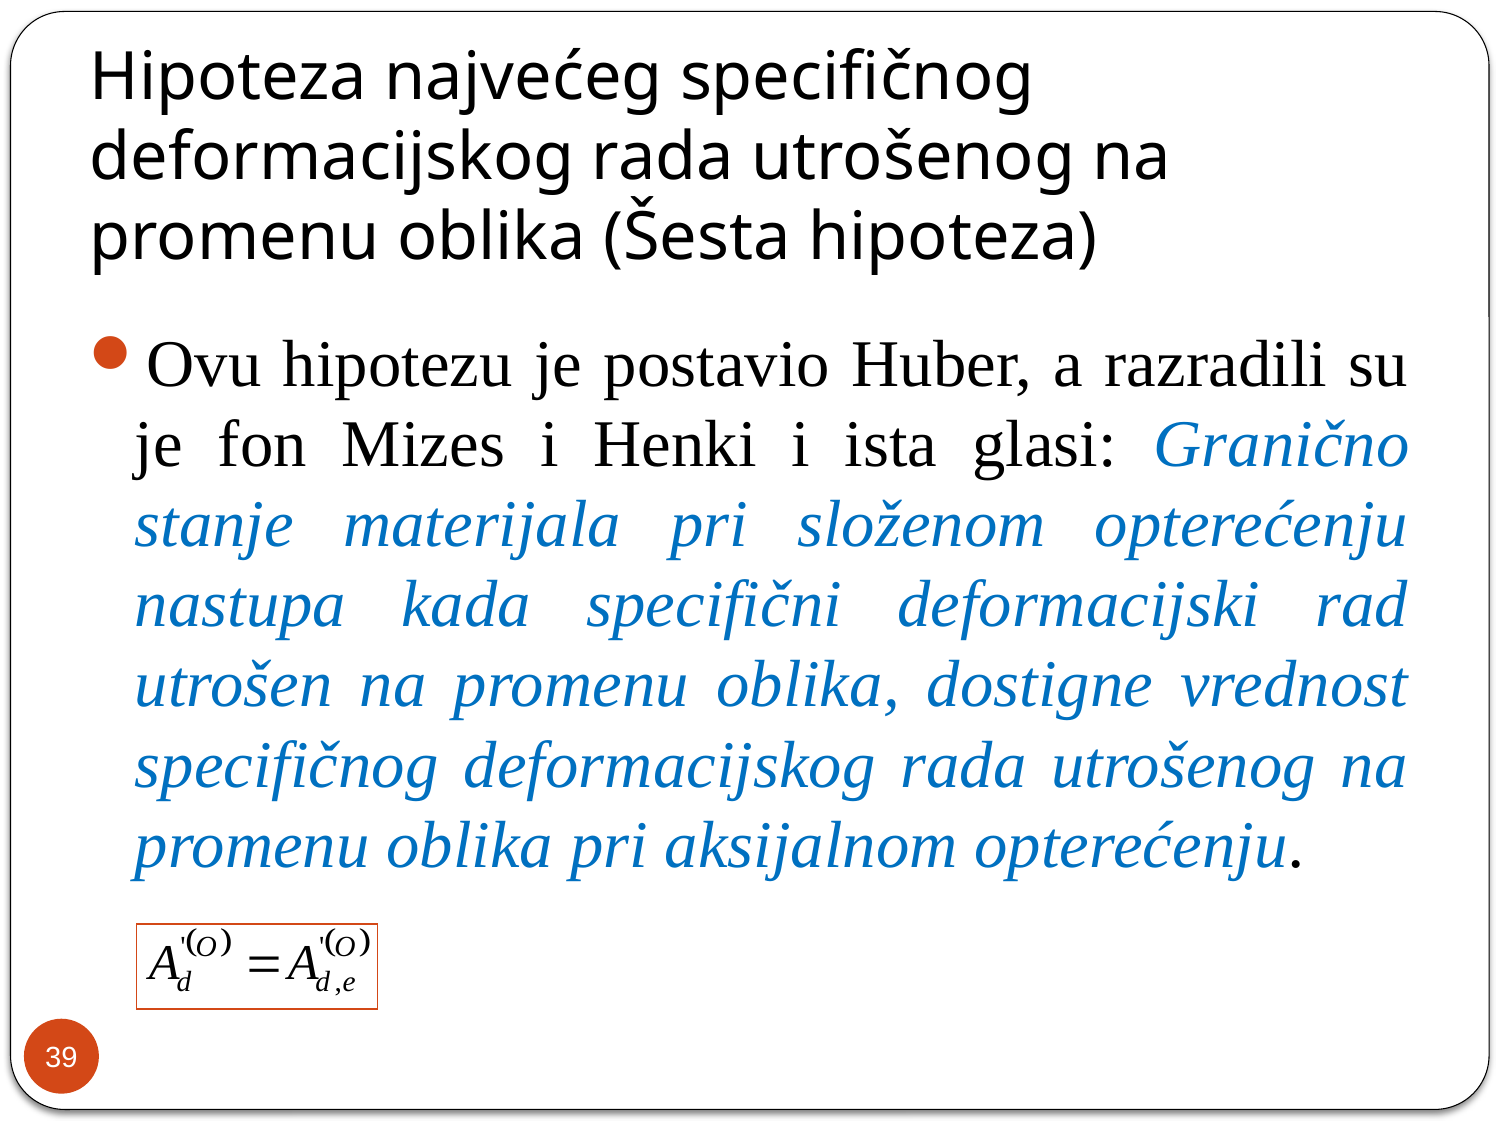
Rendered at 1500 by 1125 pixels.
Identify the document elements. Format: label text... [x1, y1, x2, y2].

slide_number 39 [23, 1018, 99, 1094]
list Ovu hipotezu je postavio Huber, a razradili su je fon Mizes i Henki i ista glasi: Granično stanje materijala pri složenom opterećenju nastupa kada specifični deformacijski rad utrošen na promenu oblika, dostigne vrednost specifičnog deformacijskog rada utrošenog na promenu oblika pri aksijalnom opterećenju. [75, 312, 1425, 913]
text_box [137, 924, 378, 1009]
title Hipoteza najvećeg specifičnog deformacijskog rada utrošenog na promenu oblika (Šesta hipoteza) [75, 45, 1425, 288]
